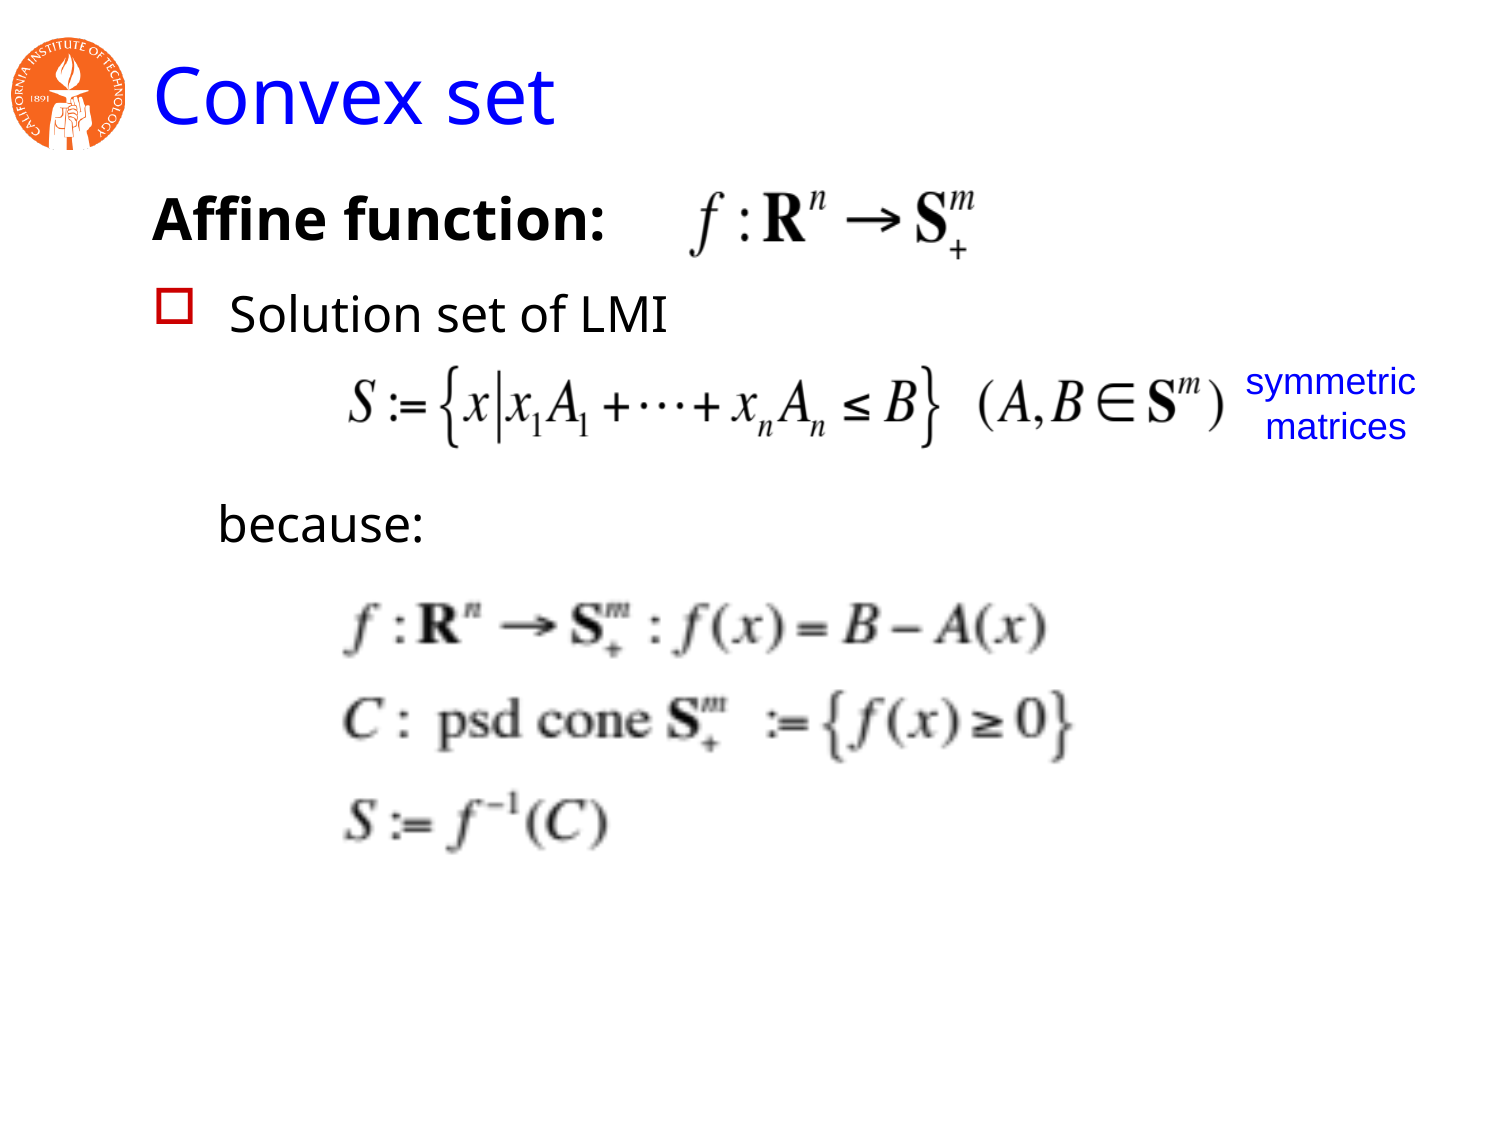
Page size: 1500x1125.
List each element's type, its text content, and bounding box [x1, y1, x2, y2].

text_box Solution set of LMI because: [137, 274, 1438, 513]
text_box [345, 362, 1226, 451]
title Convex set [137, 37, 1463, 176]
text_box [337, 578, 1081, 863]
list Affine function: [137, 174, 1438, 274]
text_box symmetric matrices [1230, 349, 1442, 455]
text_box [687, 174, 976, 261]
